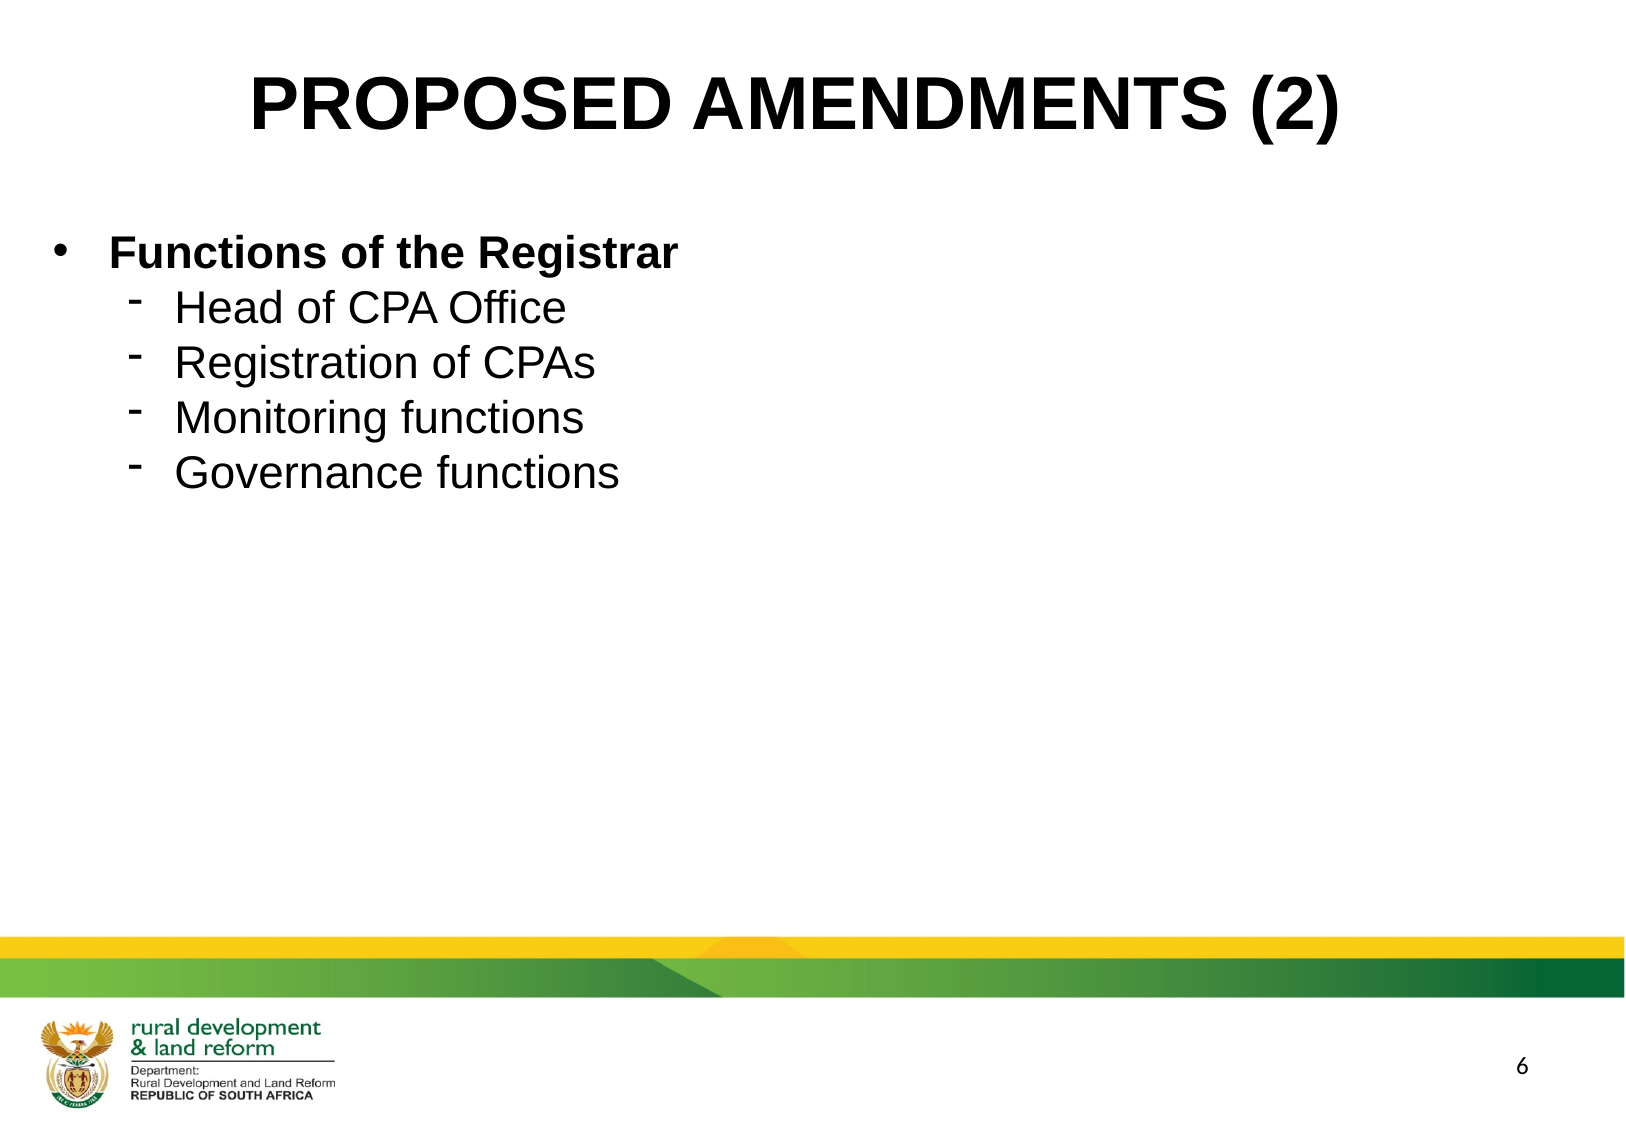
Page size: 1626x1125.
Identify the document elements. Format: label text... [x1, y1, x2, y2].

list Functions of the Registrar Head of CPA Office Registration of CPAs Monitoring functions Governance functions [37, 149, 1600, 950]
title PROPOSED AMENDMENTS (2) [75, 6, 1538, 149]
picture [0, 909, 1625, 1125]
